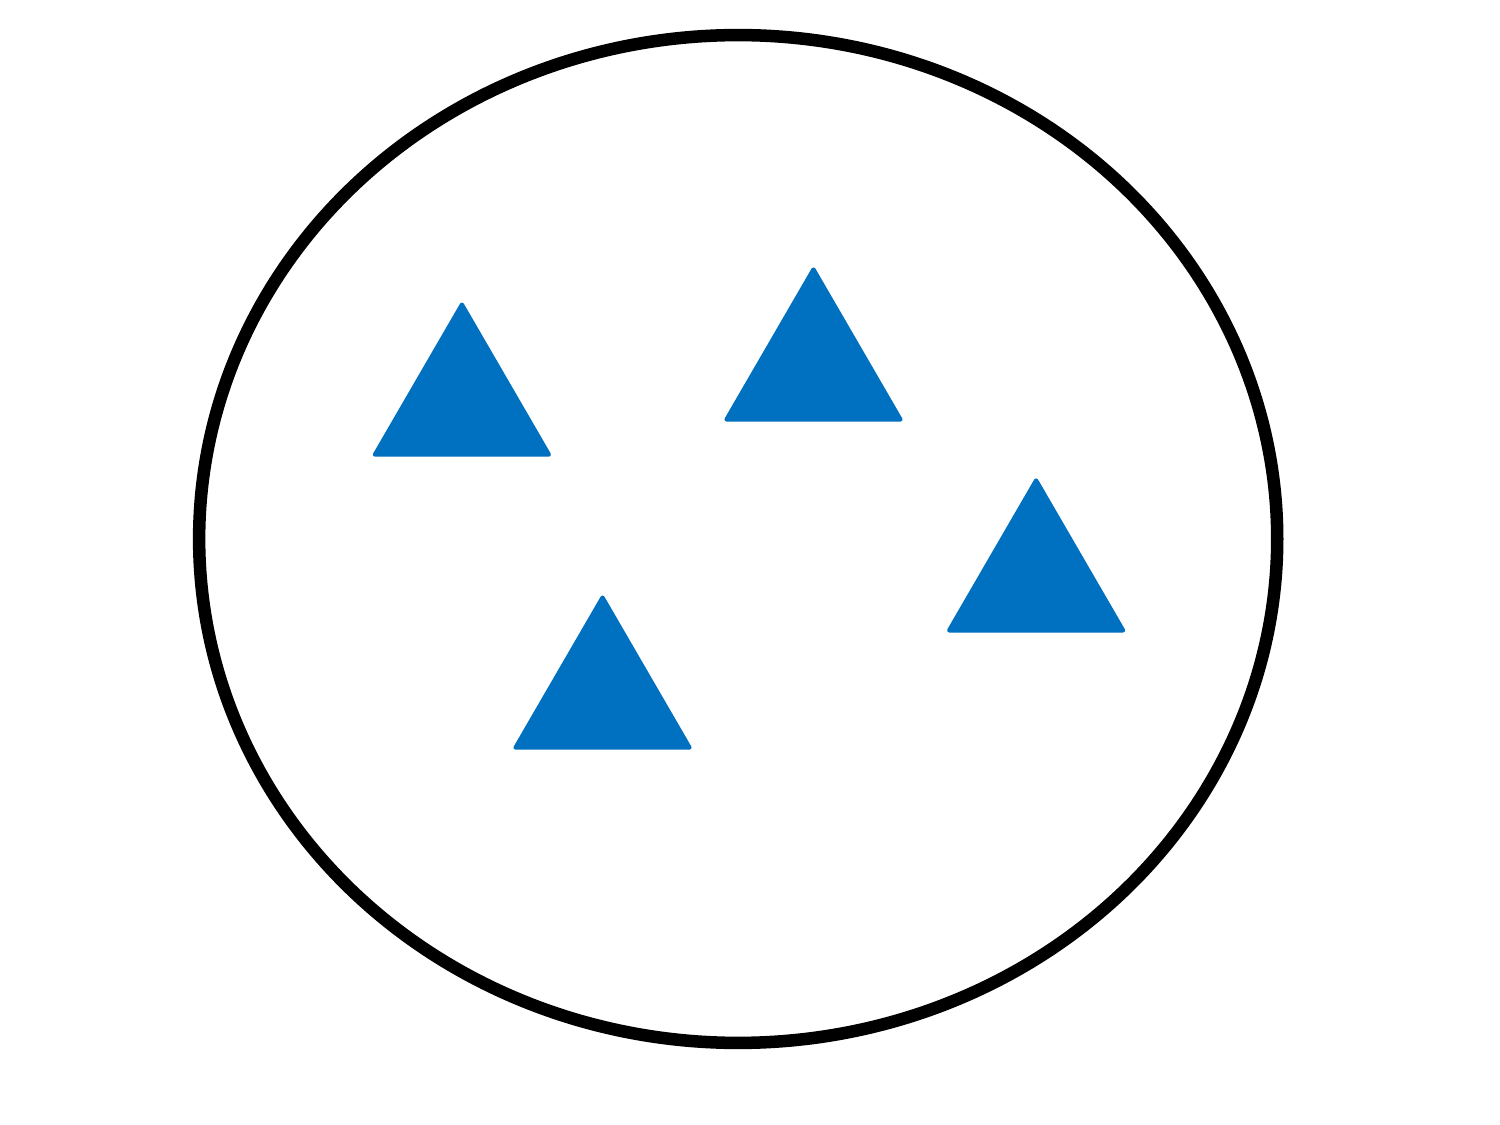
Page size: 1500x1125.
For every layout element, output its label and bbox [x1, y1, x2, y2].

text_box [197, 32, 1280, 1046]
text_box [373, 302, 551, 457]
text_box [724, 267, 903, 422]
text_box [513, 595, 692, 750]
text_box [947, 478, 1125, 633]
